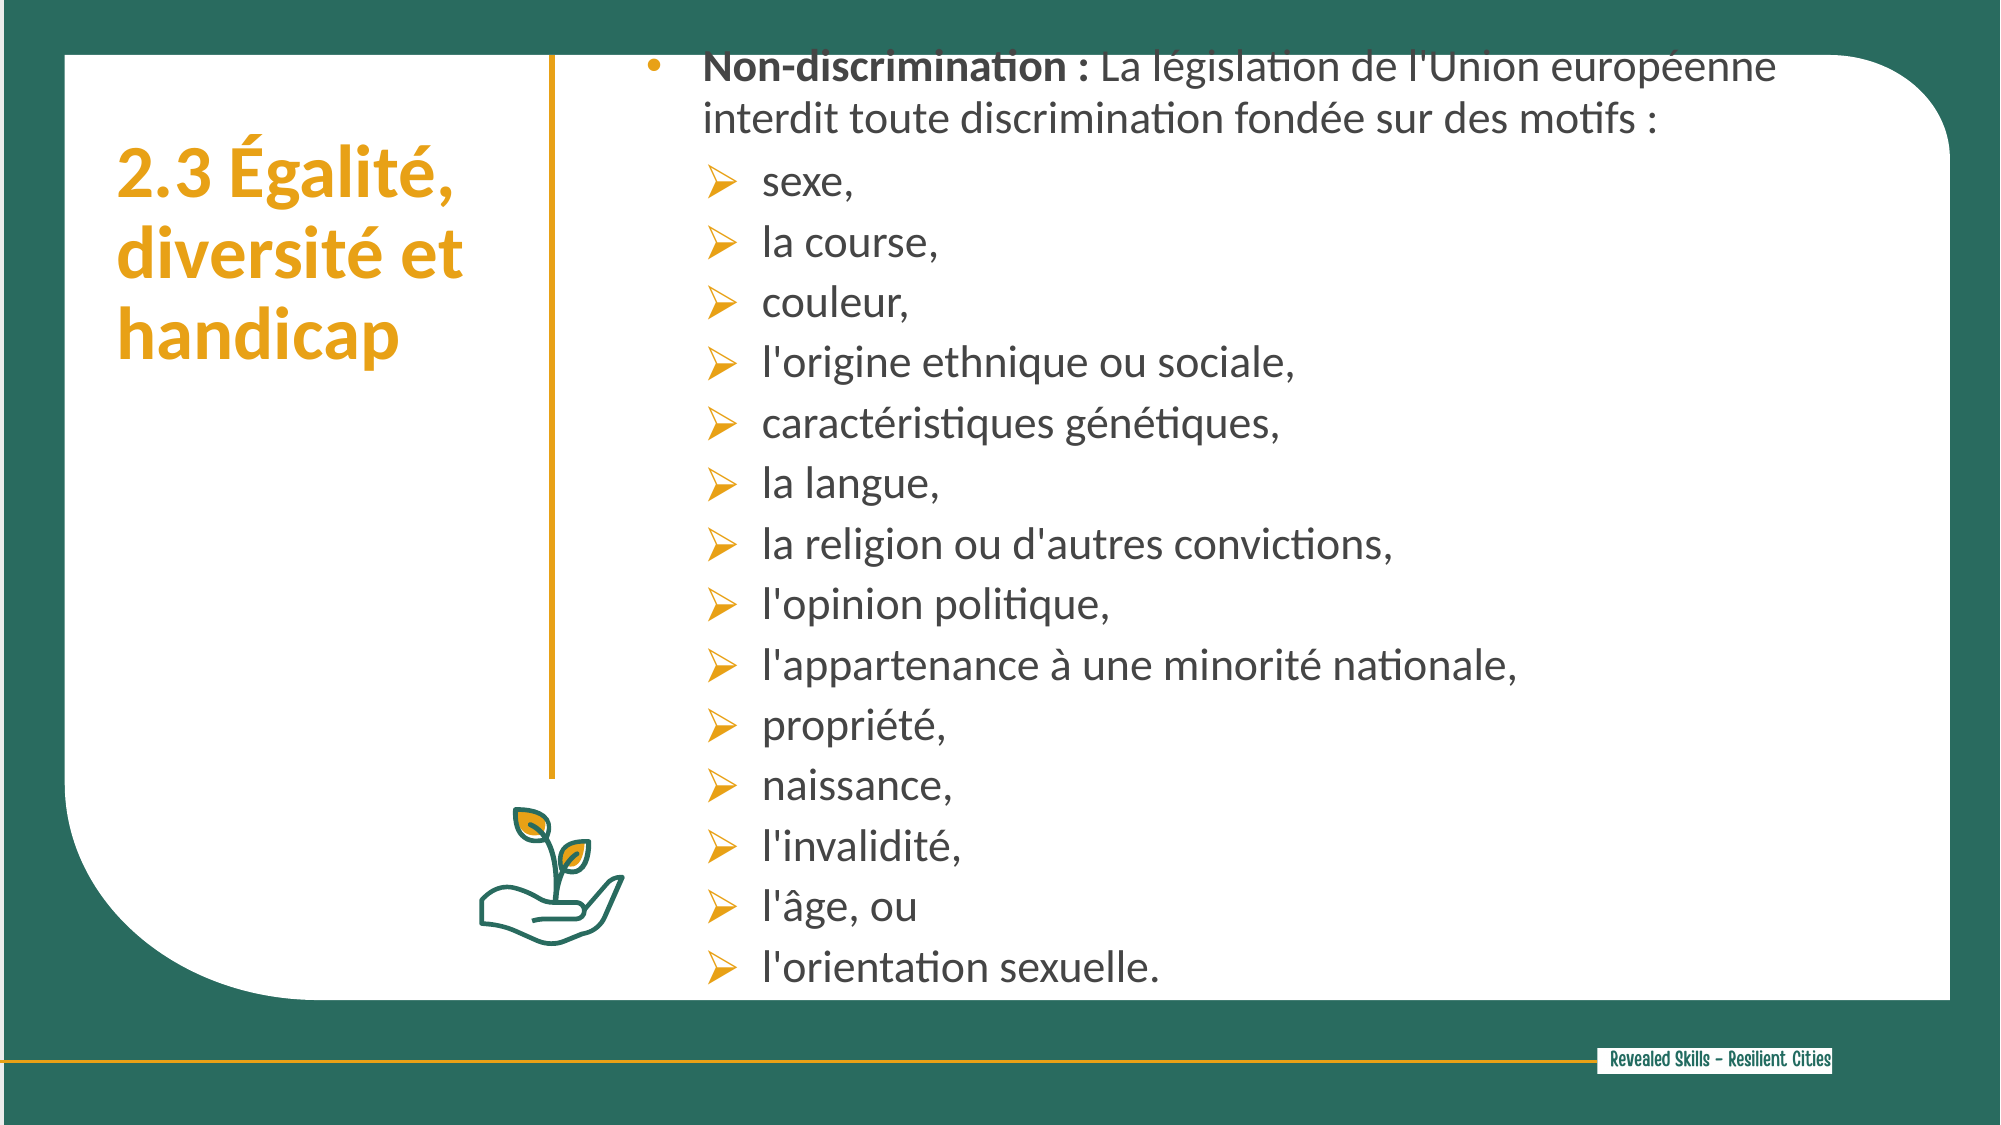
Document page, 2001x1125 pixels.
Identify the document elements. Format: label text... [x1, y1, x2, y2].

list 2.3 Égalité, diversité et handicap [100, 124, 502, 257]
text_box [479, 806, 625, 947]
picture [1597, 1048, 1833, 1074]
list Non-discrimination : La législation de l'Union européenne interdit toute discrimination fondée sur des motifs : sexe, la course, couleur, l'origine ethnique ou sociale, caractéristiques génétiques, la langue, la religion ou d'autres convictions, l'opinion politique, l'appartenance à une minorité nationale, propriété, naissance, l'invalidité, l'âge, ou l'orientation sexuelle. [631, 32, 1882, 875]
